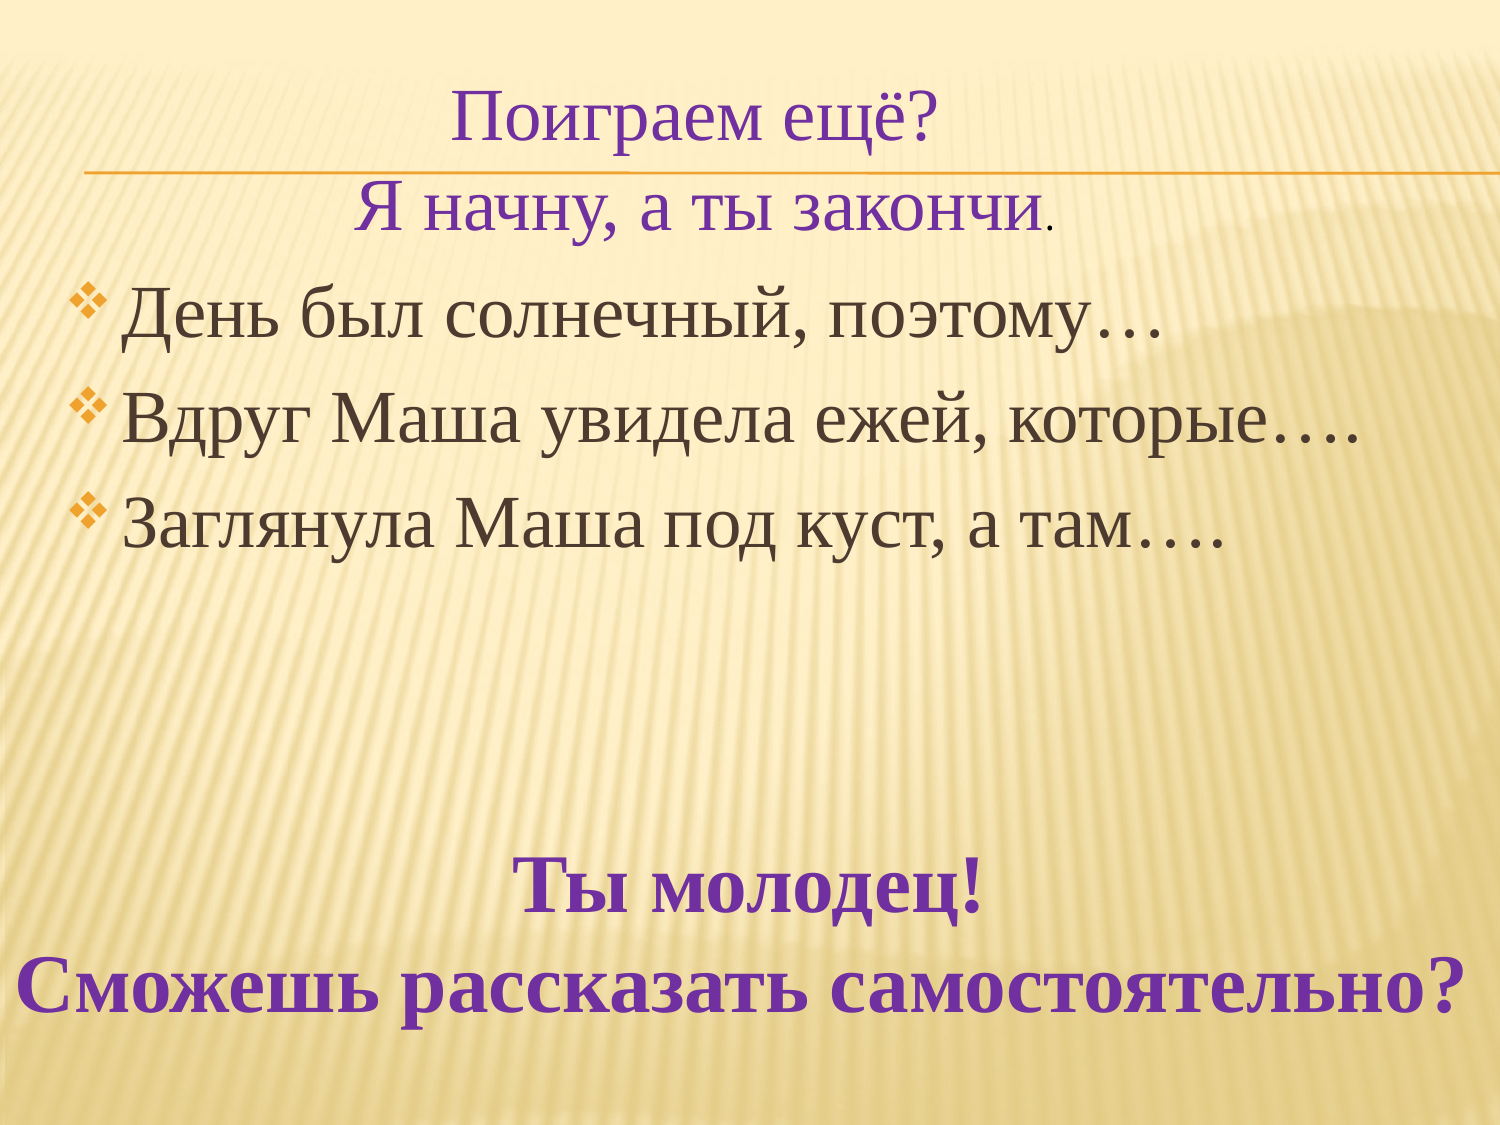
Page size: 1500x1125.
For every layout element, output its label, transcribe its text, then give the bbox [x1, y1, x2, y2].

text_box Ты молодец! Сможешь рассказать самостоятельно? [0, 822, 1500, 1037]
text_box Поиграем ещё? Я начну, а ты закончи. [339, 57, 1070, 253]
list День был солнечный, поэтому… Вдруг Маша увидела ежей, которые…. Заглянула Маша под куст, а там…. [50, 254, 1459, 716]
